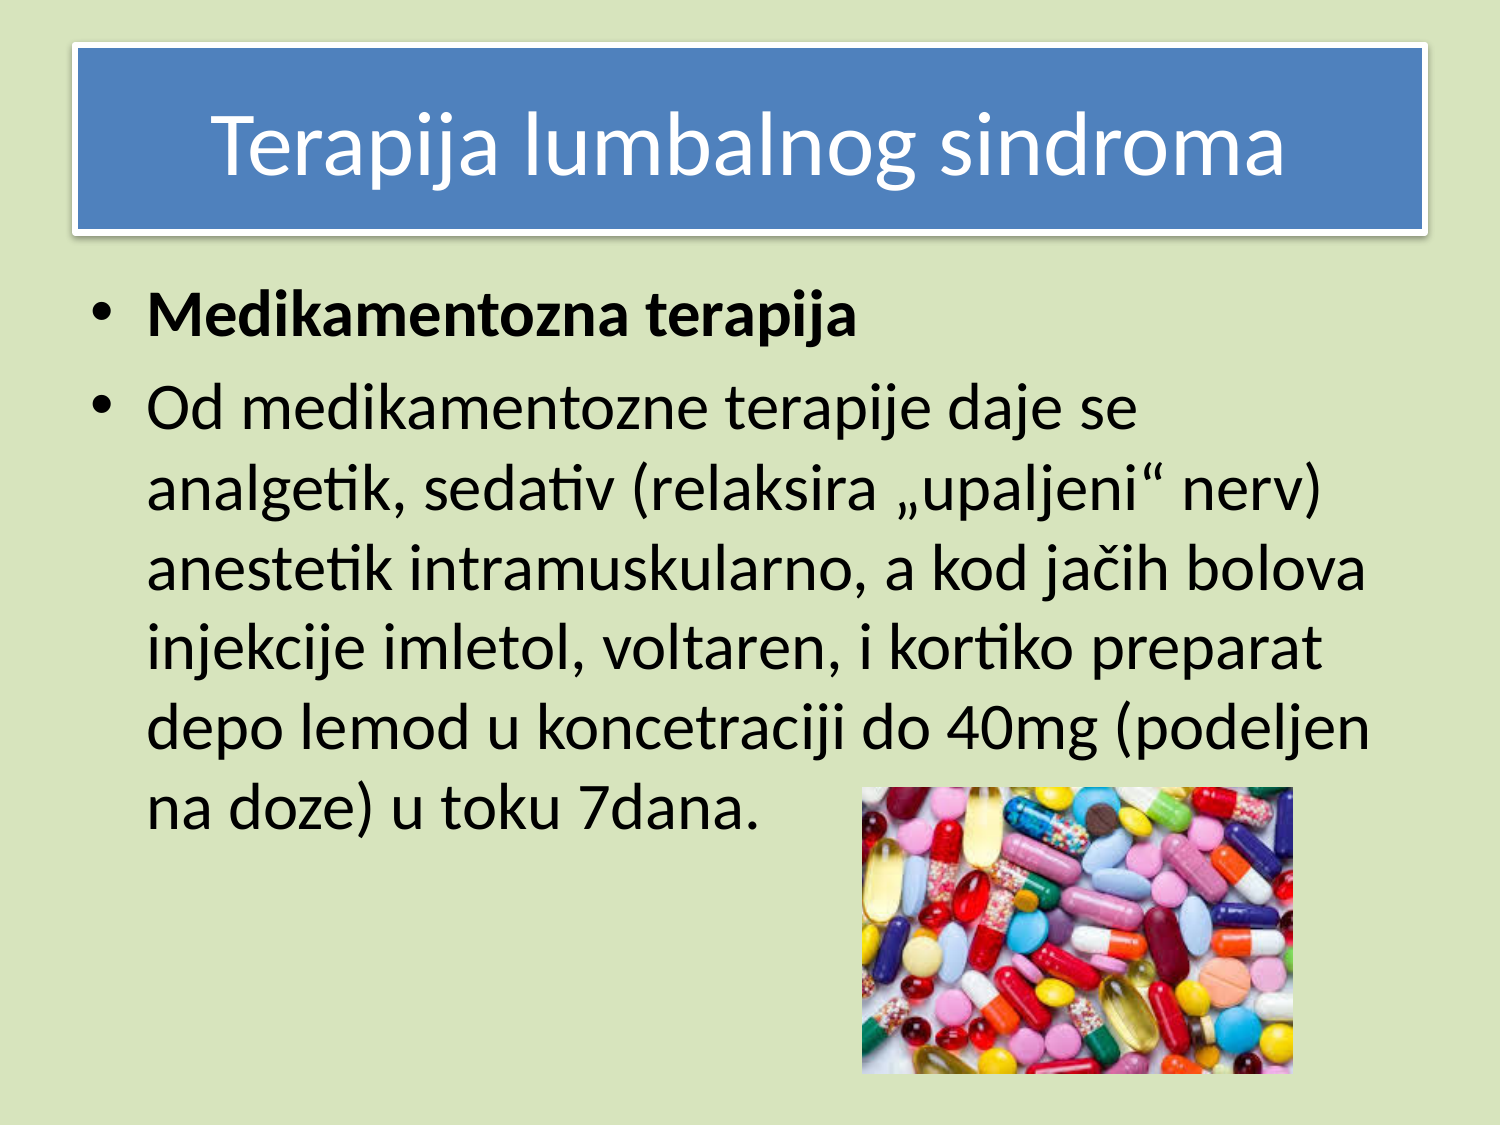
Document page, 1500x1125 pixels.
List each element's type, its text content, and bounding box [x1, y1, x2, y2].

list Medikamentozna terapija Od medikamentozne terapije daje se analgetik, sedativ (relaksira „upaljeni“ nerv) anestetik intramuskularno, a kod jačih bolova injekcije imletol, voltaren, i kortiko preparat depo lemod u koncetraciji do 40mg (podeljen na doze) u toku 7dana. [75, 262, 1425, 1005]
title Terapija lumbalnog sindroma [72, 42, 1428, 236]
picture [862, 787, 1293, 1074]
